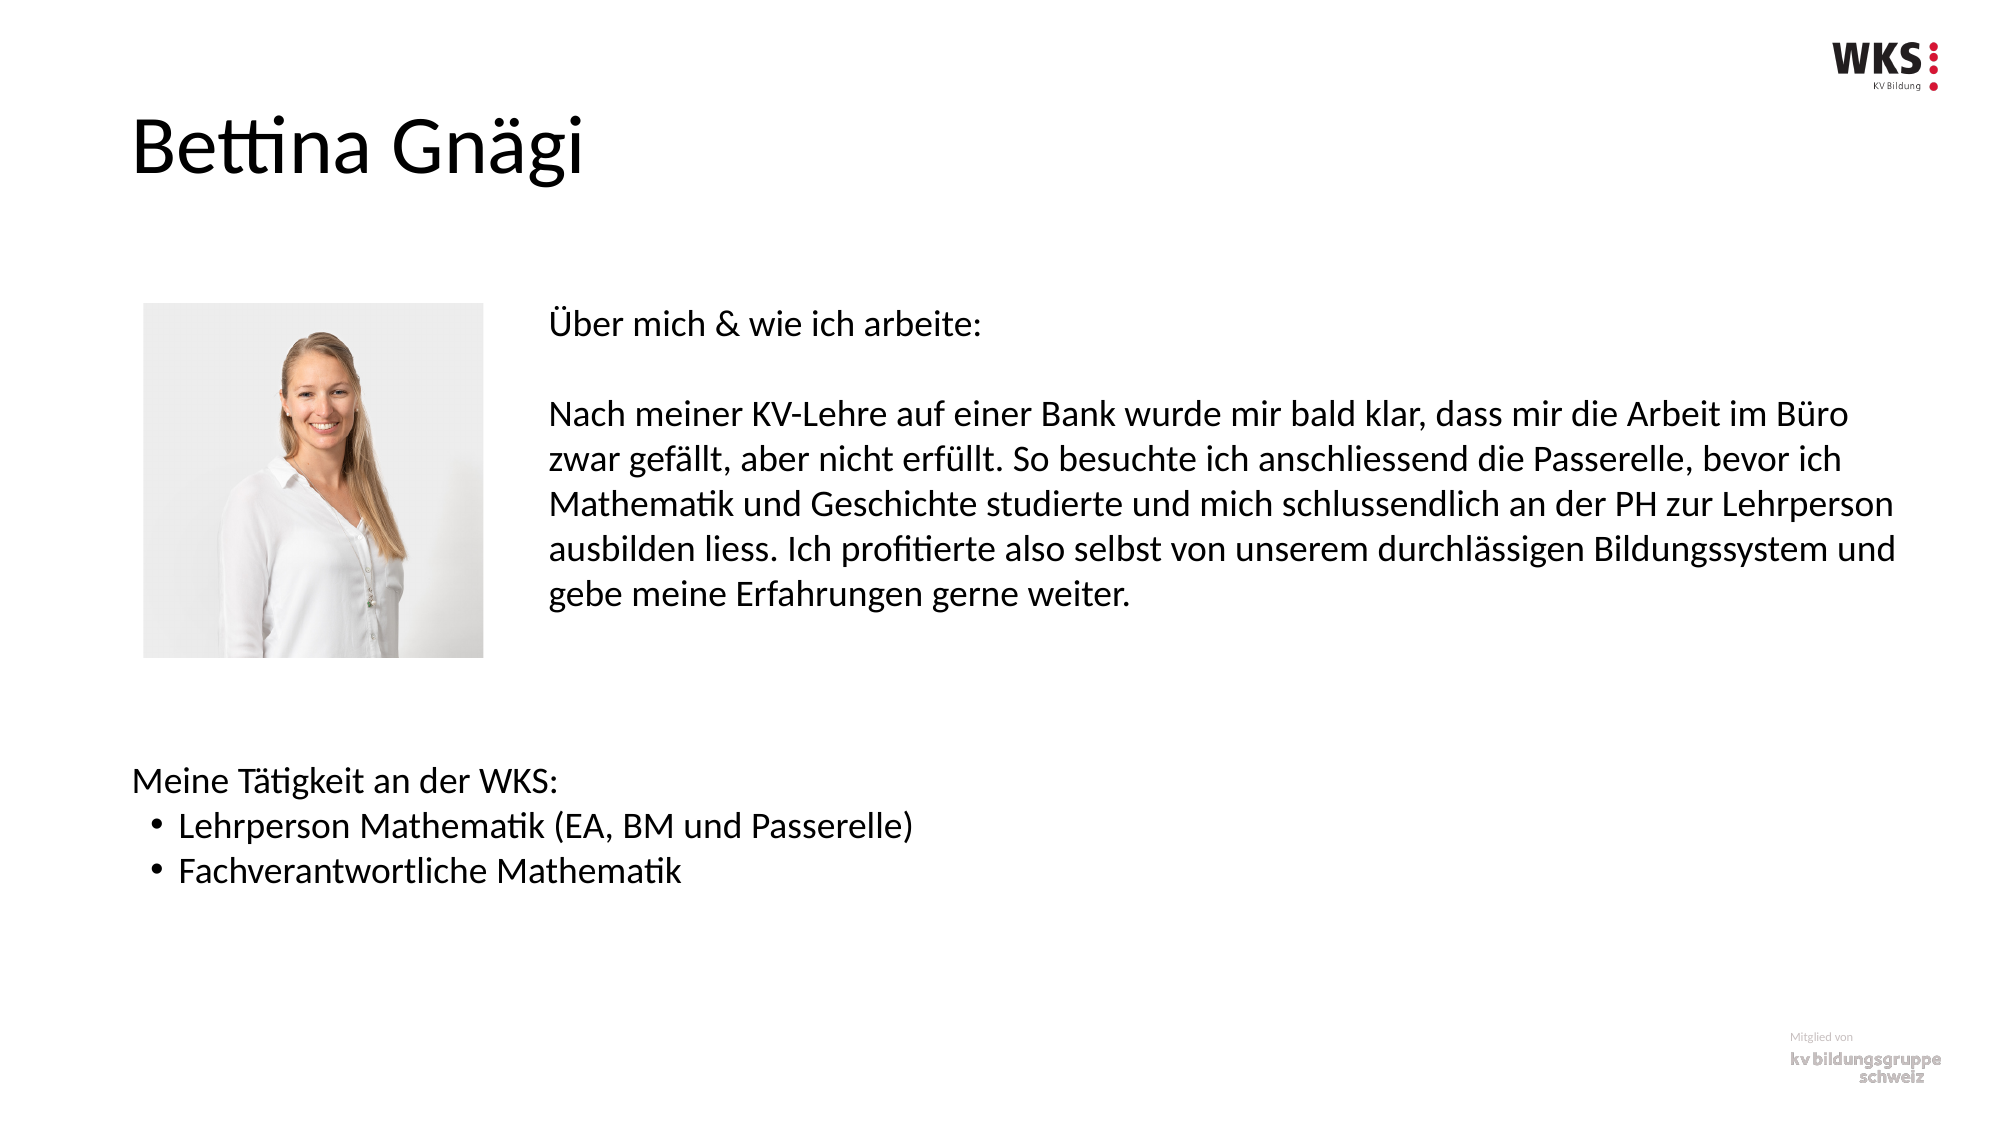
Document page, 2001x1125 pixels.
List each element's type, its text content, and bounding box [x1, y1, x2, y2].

text_box Meine Tätigkeit an der WKS: Lehrperson Mathematik (EA, BM und Passerelle) Fachverantwortliche Mathematik [131, 756, 1447, 937]
text_box Über mich & wie ich arbeite: Nach meiner KV-Lehre auf einer Bank wurde mir bald klar, dass mir die Arbeit im Büro zwar gefällt, aber nicht erfüllt. So besuchte ich anschliessend die Passerelle, bevor ich Mathematik und Geschichte studierte und mich schlussendlich an der PH zur Lehrperson ausbilden liess. Ich profitierte also selbst von unserem durchlässigen Bildungssystem und gebe meine Erfahrungen gerne weiter. [548, 299, 1922, 615]
picture [143, 299, 484, 658]
picture [1832, 42, 1938, 91]
picture [1791, 1052, 1941, 1083]
title Bettina Gnägi [131, 90, 1372, 173]
